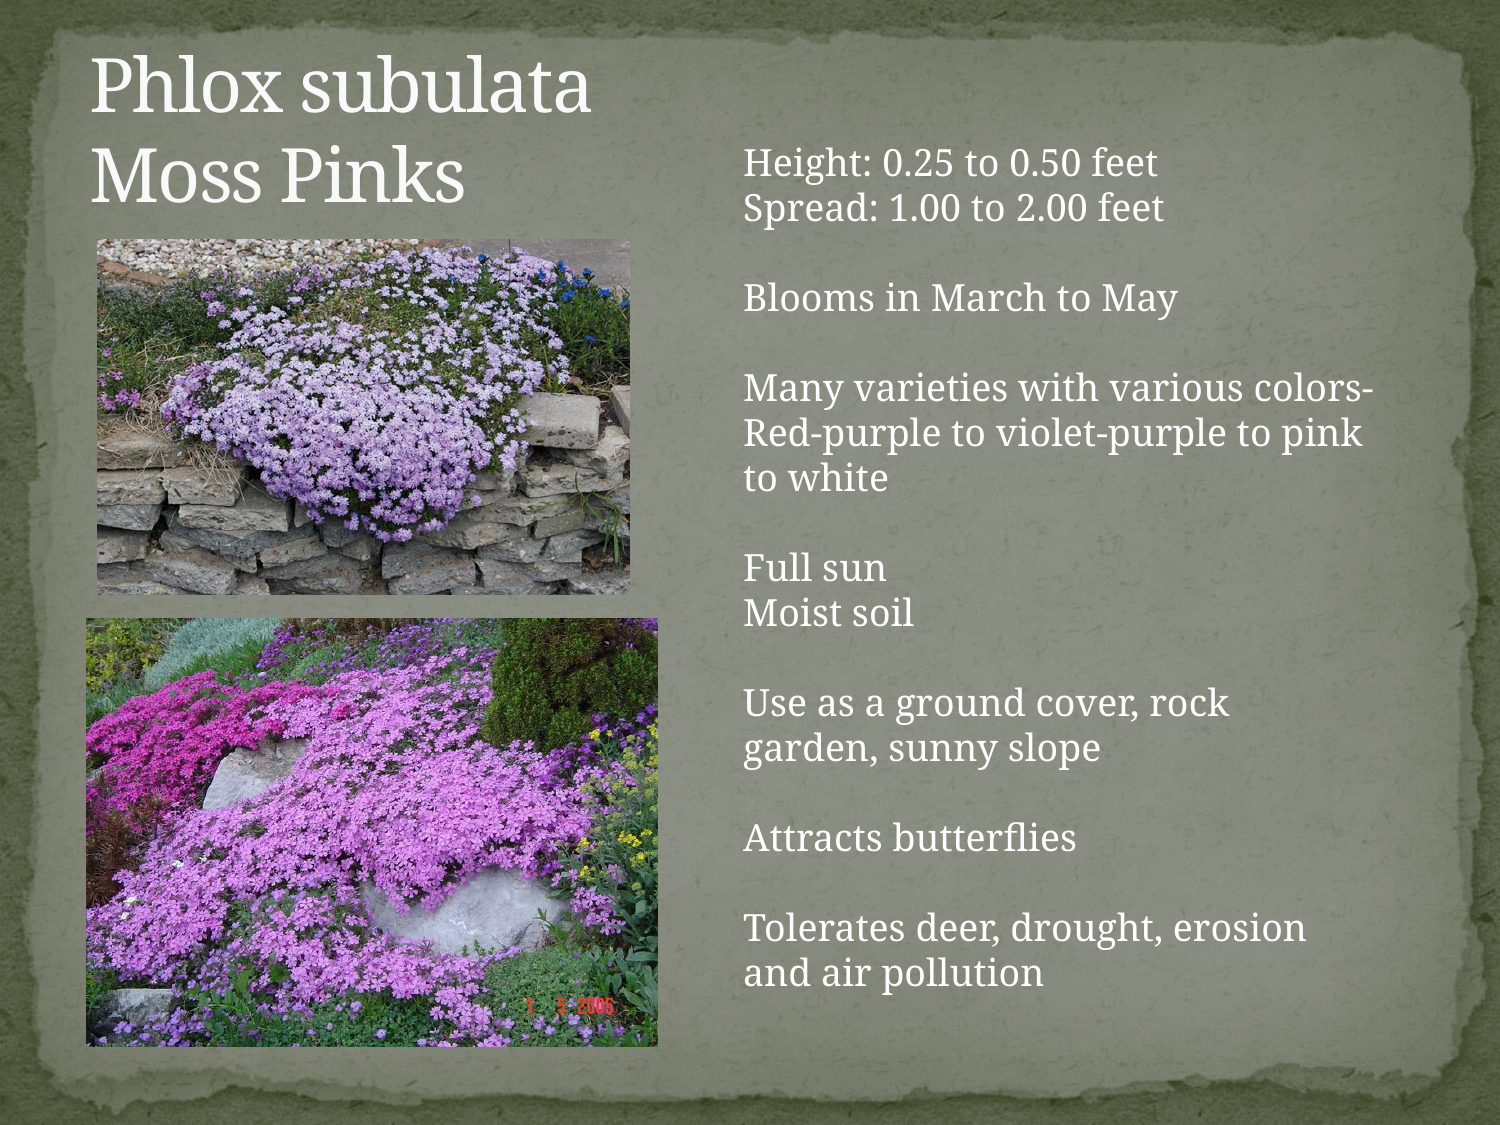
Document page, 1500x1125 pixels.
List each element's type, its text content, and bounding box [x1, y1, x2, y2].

title Phlox subulata Moss Pinks [74, 24, 1425, 225]
picture [86, 618, 658, 1047]
text_box Height: 0.25 to 0.50 feet Spread: 1.00 to 2.00 feet Blooms in March to May Many varieties with various colors-Red-purple to violet-purple to pink to white Full sun Moist soil Use as a ground cover, rock garden, sunny slope Attracts butterflies Tolerates deer, drought, erosion and air pollution [728, 131, 1390, 1002]
picture [97, 239, 630, 595]
